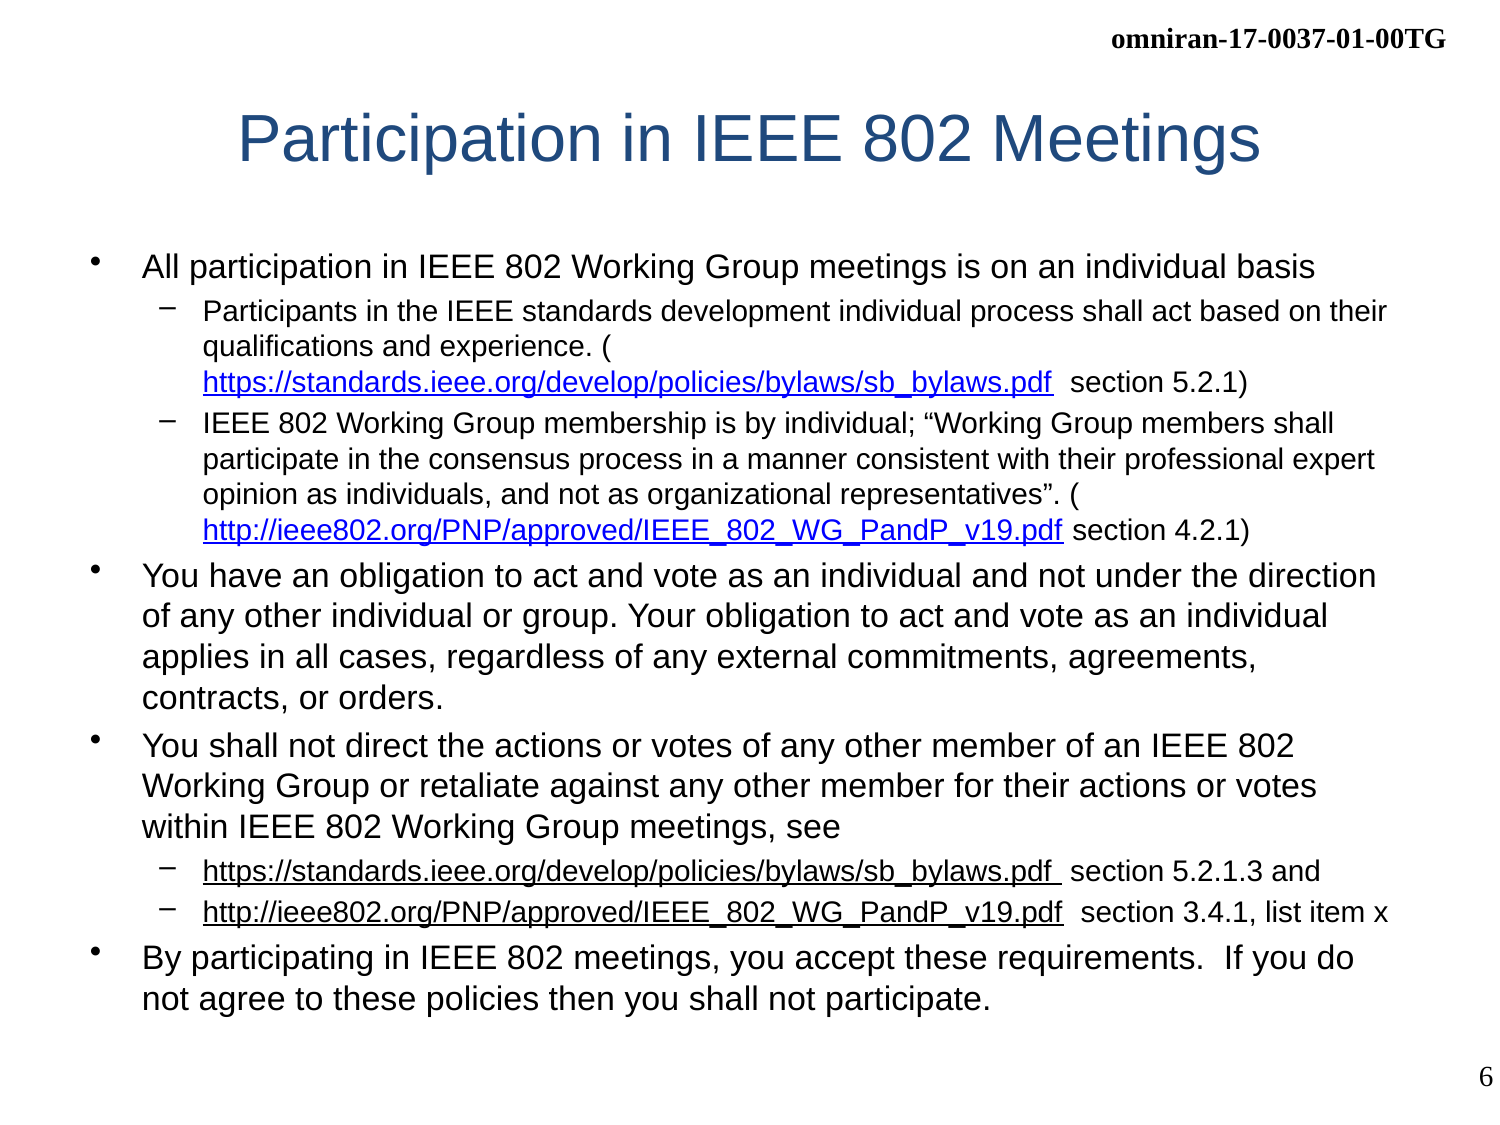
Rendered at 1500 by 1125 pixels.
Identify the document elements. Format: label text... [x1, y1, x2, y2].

title Participation in IEEE 802 Meetings [75, 45, 1425, 225]
list All participation in IEEE 802 Working Group meetings is on an individual basis Participants in the IEEE standards development individual process shall act based on their qualifications and experience. (https://standards.ieee.org/develop/policies/bylaws/sb_bylaws.pdf section 5.2.1) IEEE 802 Working Group membership is by individual; “Working Group members shall participate in the consensus process in a manner consistent with their professional expert opinion as individuals, and not as organizational representatives”. (http://ieee802.org/PNP/approved/IEEE_802_WG_PandP_v19.pdf section 4.2.1) You have an obligation to act and vote as an individual and not under the direction of any other individual or group. Your obligation to act and vote as an individual applies in all cases, regardless of any external commitments, agreements, contracts, or orders. You shall not direct the actions or votes of any other member of an IEEE 802 Working Group or retaliate against any other member for their actions or votes within IEEE 802 Working Group meetings, see https://standards.ieee.org/develop/policies/bylaws/sb_bylaws.pdf section 5.2.1.3 and http://ieee802.org/PNP/approved/IEEE_802_WG_PandP_v19.pdf section 3.4.1, list item x By participating in IEEE 802 meetings, you accept these requirements. If you do not agree to these policies then you shall not participate. [75, 237, 1425, 1025]
